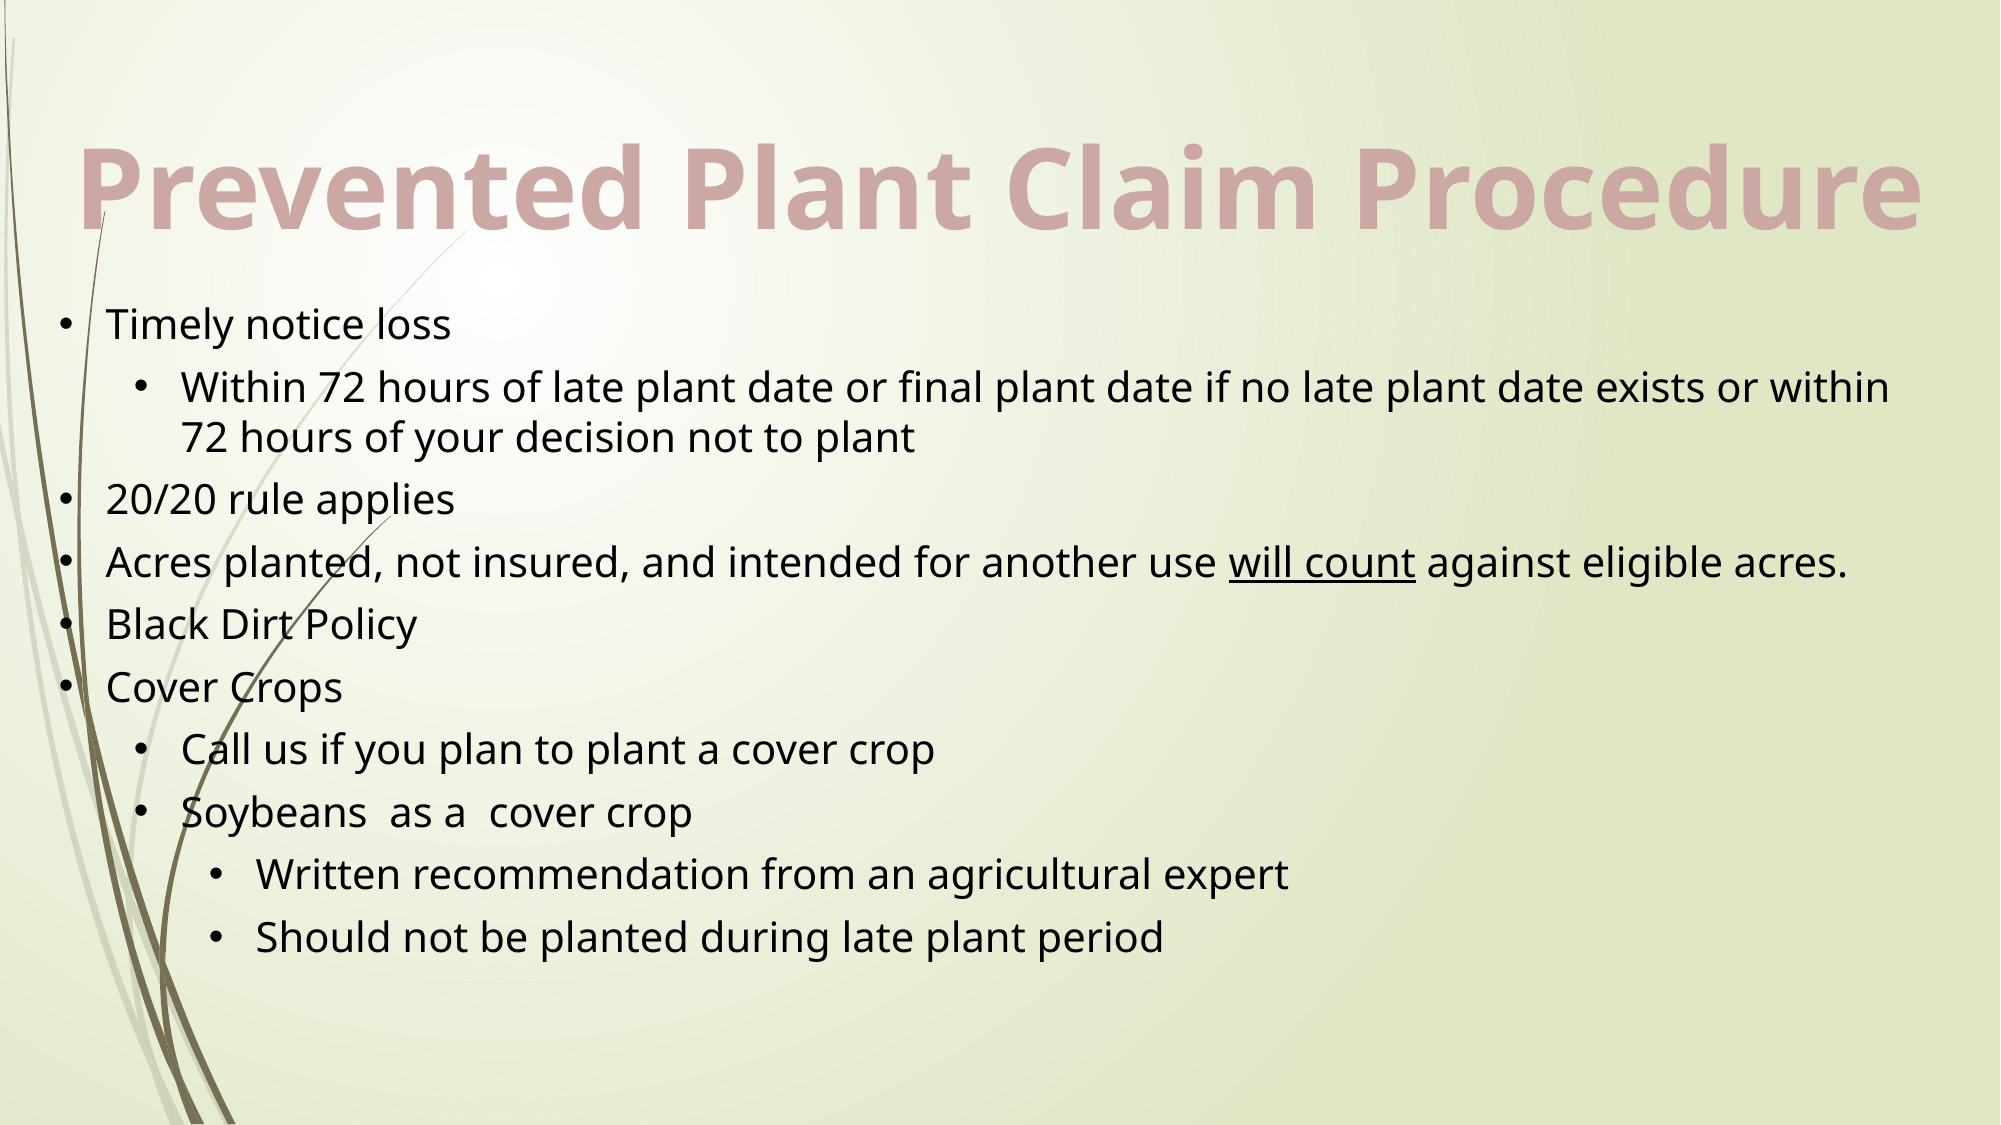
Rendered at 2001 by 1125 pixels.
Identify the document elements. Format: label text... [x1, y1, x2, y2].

text_box Prevented Plant Claim Procedure [0, 109, 2000, 260]
text_box Timely notice loss Within 72 hours of late plant date or final plant date if no late plant date exists or within 72 hours of your decision not to plant 20/20 rule applies Acres planted, not insured, and intended for another use will count against eligible acres. Black Dirt Policy Cover Crops Call us if you plan to plant a cover crop Soybeans as a cover crop Written recommendation from an agricultural expert Should not be planted during late plant period [44, 290, 1957, 968]
